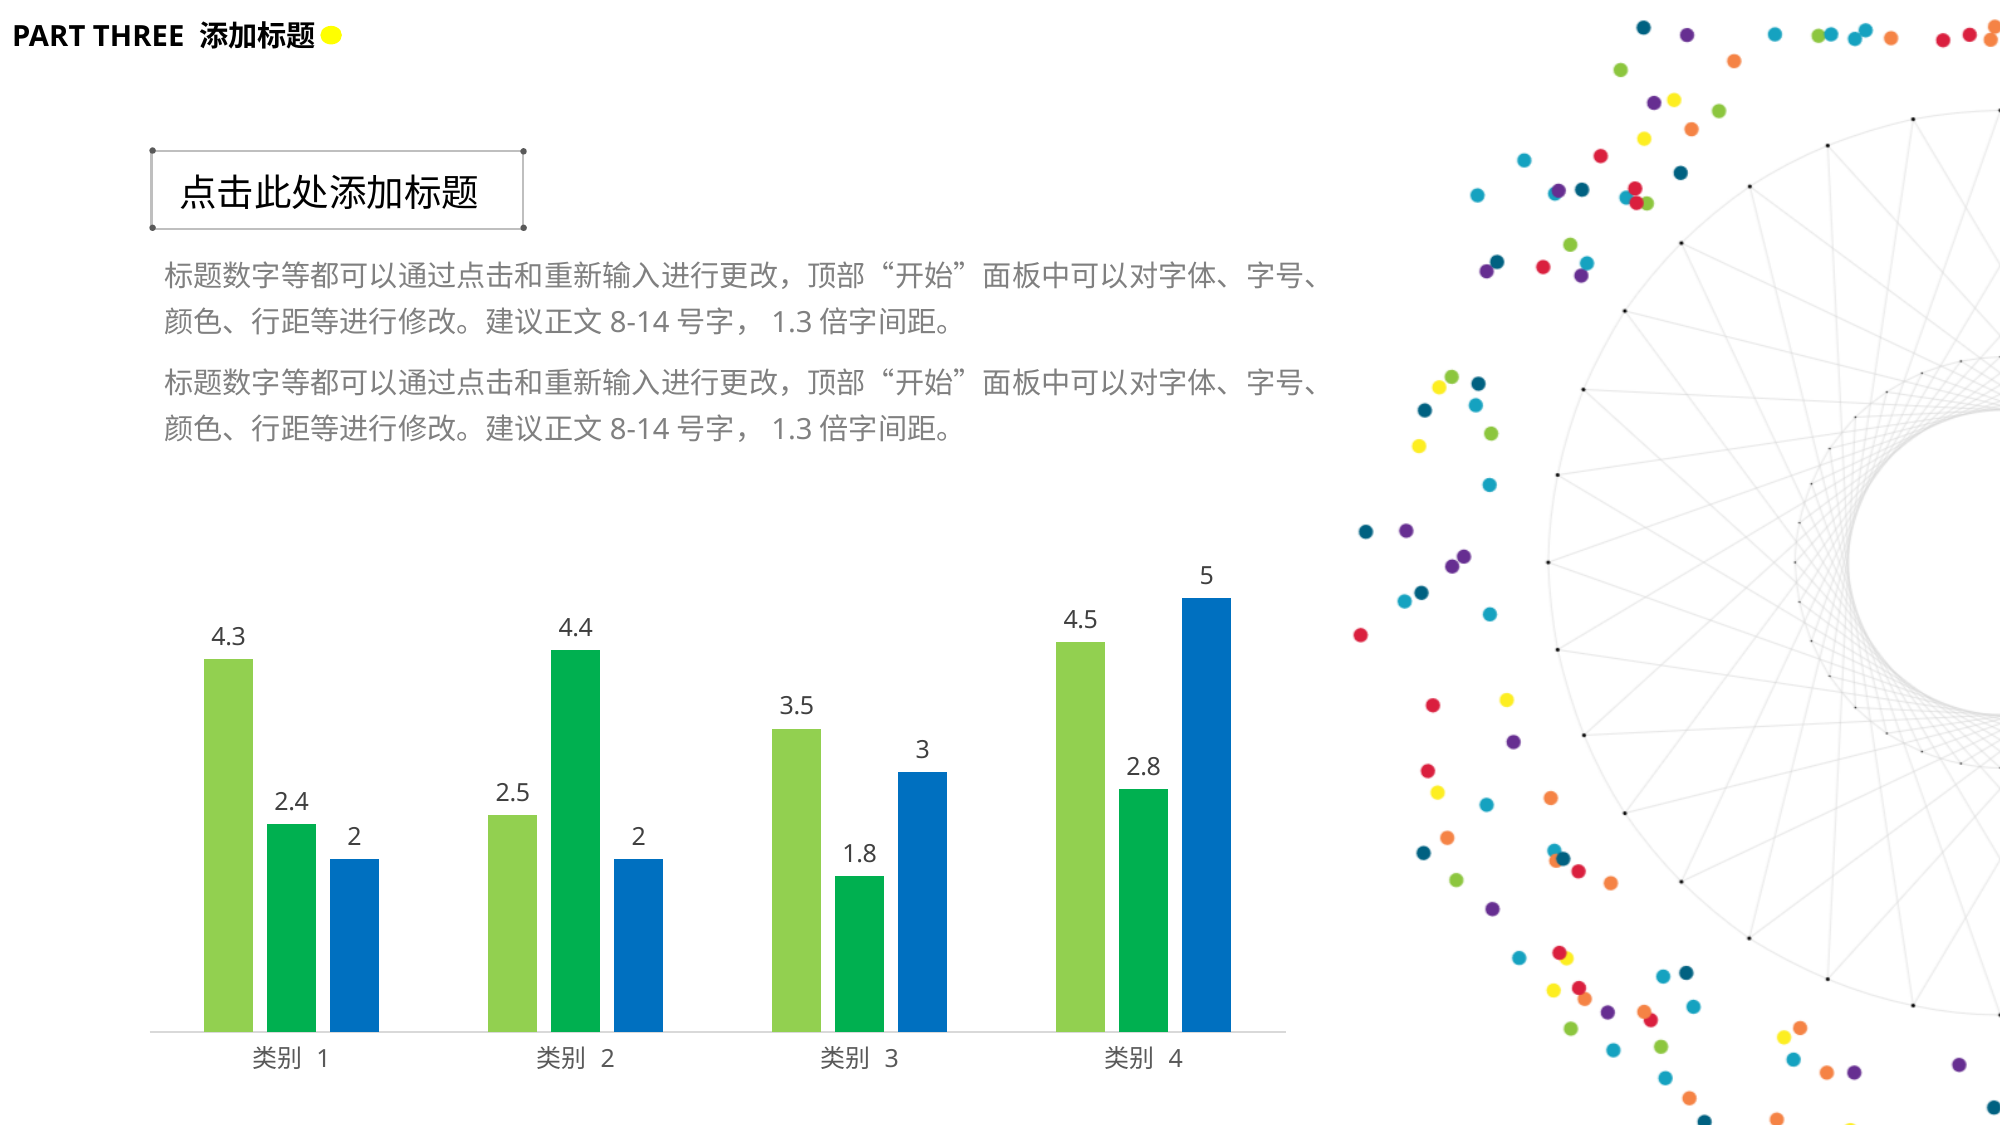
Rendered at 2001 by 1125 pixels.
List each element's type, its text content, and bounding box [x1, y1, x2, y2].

text_box 标题数字等都可以通过点击和重新输入进行更改，顶部“开始”面板中可以对字体、字号、颜色、行距等进行修改。建议正文8-14号字，1.3倍字间距。 [149, 239, 1330, 346]
chart [125, 499, 1310, 1088]
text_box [149, 147, 527, 231]
picture [1269, 0, 2000, 1125]
text_box 标题数字等都可以通过点击和重新输入进行更改，顶部“开始”面板中可以对字体、字号、颜色、行距等进行修改。建议正文8-14号字，1.3倍字间距。 [149, 346, 1330, 453]
text_box [319, 24, 343, 46]
text_box PART THREE 添加标题 [0, 9, 331, 60]
